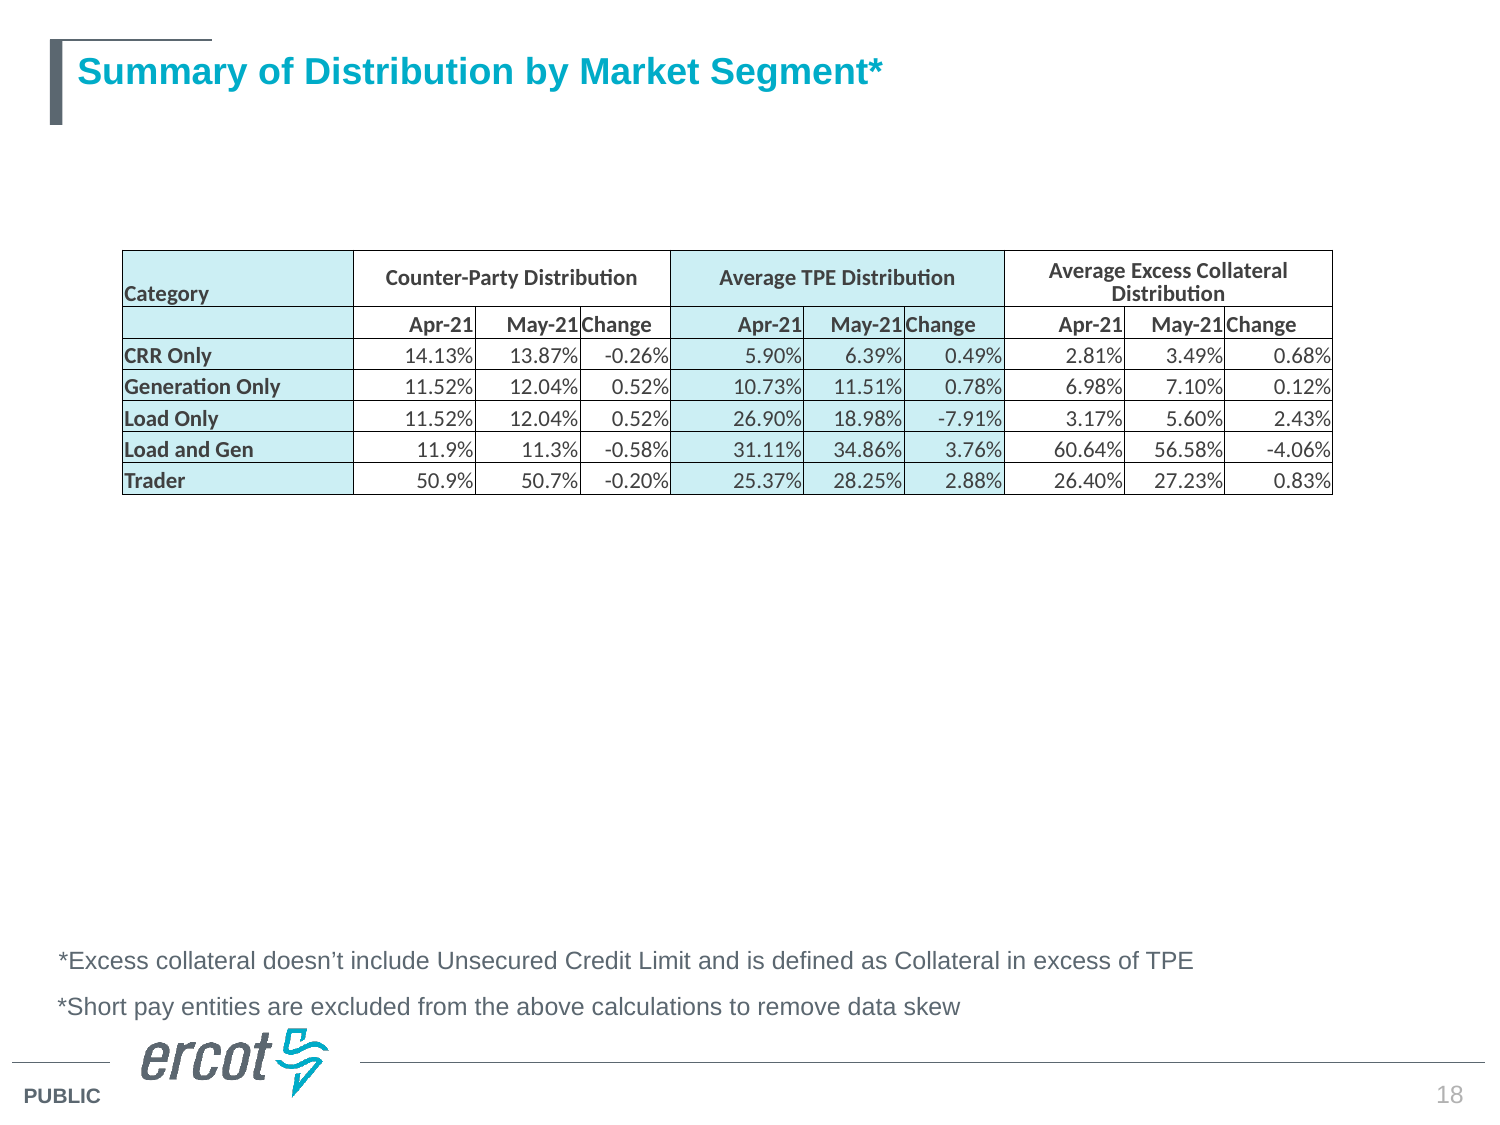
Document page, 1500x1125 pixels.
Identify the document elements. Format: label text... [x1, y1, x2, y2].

table_cell 0.12% [1225, 370, 1332, 400]
table_cell -4.06% [1225, 432, 1332, 462]
slide_number 18 [1412, 1076, 1488, 1112]
table_cell 31.11% [671, 432, 803, 462]
table_cell 2.81% [1005, 339, 1124, 369]
table_cell 6.39% [804, 339, 904, 369]
table_cell Apr-21 [354, 307, 475, 338]
table_cell -0.20% [581, 463, 670, 494]
table_cell Apr-21 [671, 307, 803, 338]
table_cell 5.60% [1125, 401, 1224, 431]
table_cell 6.98% [1005, 370, 1124, 400]
picture [137, 1066, 332, 1100]
table_cell 10.73% [671, 370, 803, 400]
title Summary of Distribution by Market Segment* [62, 39, 1450, 228]
table_cell Load Only [123, 401, 353, 431]
table_cell 26.40% [1005, 463, 1124, 494]
text_box *Short pay entities are excluded from the above calculations to remove data skew [42, 982, 1355, 1066]
table_cell 14.13% [354, 339, 475, 369]
table_cell 28.25% [804, 463, 904, 494]
table_cell 11.9% [354, 432, 475, 462]
table_cell [123, 307, 353, 338]
table_cell 3.49% [1125, 339, 1224, 369]
table_cell -0.26% [581, 339, 670, 369]
table_cell 56.58% [1125, 432, 1224, 462]
table_cell Trader [123, 463, 353, 494]
table_cell 7.10% [1125, 370, 1224, 400]
table_cell 11.52% [354, 370, 475, 400]
table_cell 27.23% [1125, 463, 1224, 494]
table_cell 2.43% [1225, 401, 1332, 431]
table_cell 0.68% [1225, 339, 1332, 369]
table_cell Change [905, 307, 1004, 338]
table_cell 5.90% [671, 339, 803, 369]
table_header Average Excess Collateral Distribution [1005, 251, 1332, 306]
table_cell May-21 [1125, 307, 1224, 338]
table_header Average TPE Distribution [671, 251, 1004, 306]
table_cell 60.64% [1005, 432, 1124, 462]
table_cell 34.86% [804, 432, 904, 462]
table_cell Apr-21 [1005, 307, 1124, 338]
table_cell 13.87% [476, 339, 580, 369]
table_cell 11.52% [354, 401, 475, 431]
text_box *Excess collateral doesn’t include Unsecured Credit Limit and is defined as Collateral in excess of TPE [43, 937, 1413, 983]
table_cell 50.9% [354, 463, 475, 494]
table_cell -7.91% [905, 401, 1004, 431]
table_cell May-21 [804, 307, 904, 338]
table_cell 0.83% [1225, 463, 1332, 494]
table_cell Load and Gen [123, 432, 353, 462]
table_cell 0.49% [905, 339, 1004, 369]
table_cell Change [1225, 307, 1332, 338]
table_cell 3.76% [905, 432, 1004, 462]
table_cell May-21 [476, 307, 580, 338]
table_cell -0.58% [581, 432, 670, 462]
table_cell 0.78% [905, 370, 1004, 400]
table_cell 3.17% [1005, 401, 1124, 431]
table_cell 11.3% [476, 432, 580, 462]
table_cell 11.51% [804, 370, 904, 400]
table_cell 0.52% [581, 401, 670, 431]
table_cell Generation Only [123, 370, 353, 400]
table_cell 26.90% [671, 401, 803, 431]
table_cell 50.7% [476, 463, 580, 494]
table_cell 25.37% [671, 463, 803, 494]
table_cell CRR Only [123, 339, 353, 369]
table_cell 2.88% [905, 463, 1004, 494]
table_cell 12.04% [476, 370, 580, 400]
table_header Category [123, 251, 353, 306]
table_header Counter-Party Distribution [354, 251, 670, 306]
table_cell Change [581, 307, 670, 338]
table_cell 12.04% [476, 401, 580, 431]
table_cell 18.98% [804, 401, 904, 431]
table_cell 0.52% [581, 370, 670, 400]
